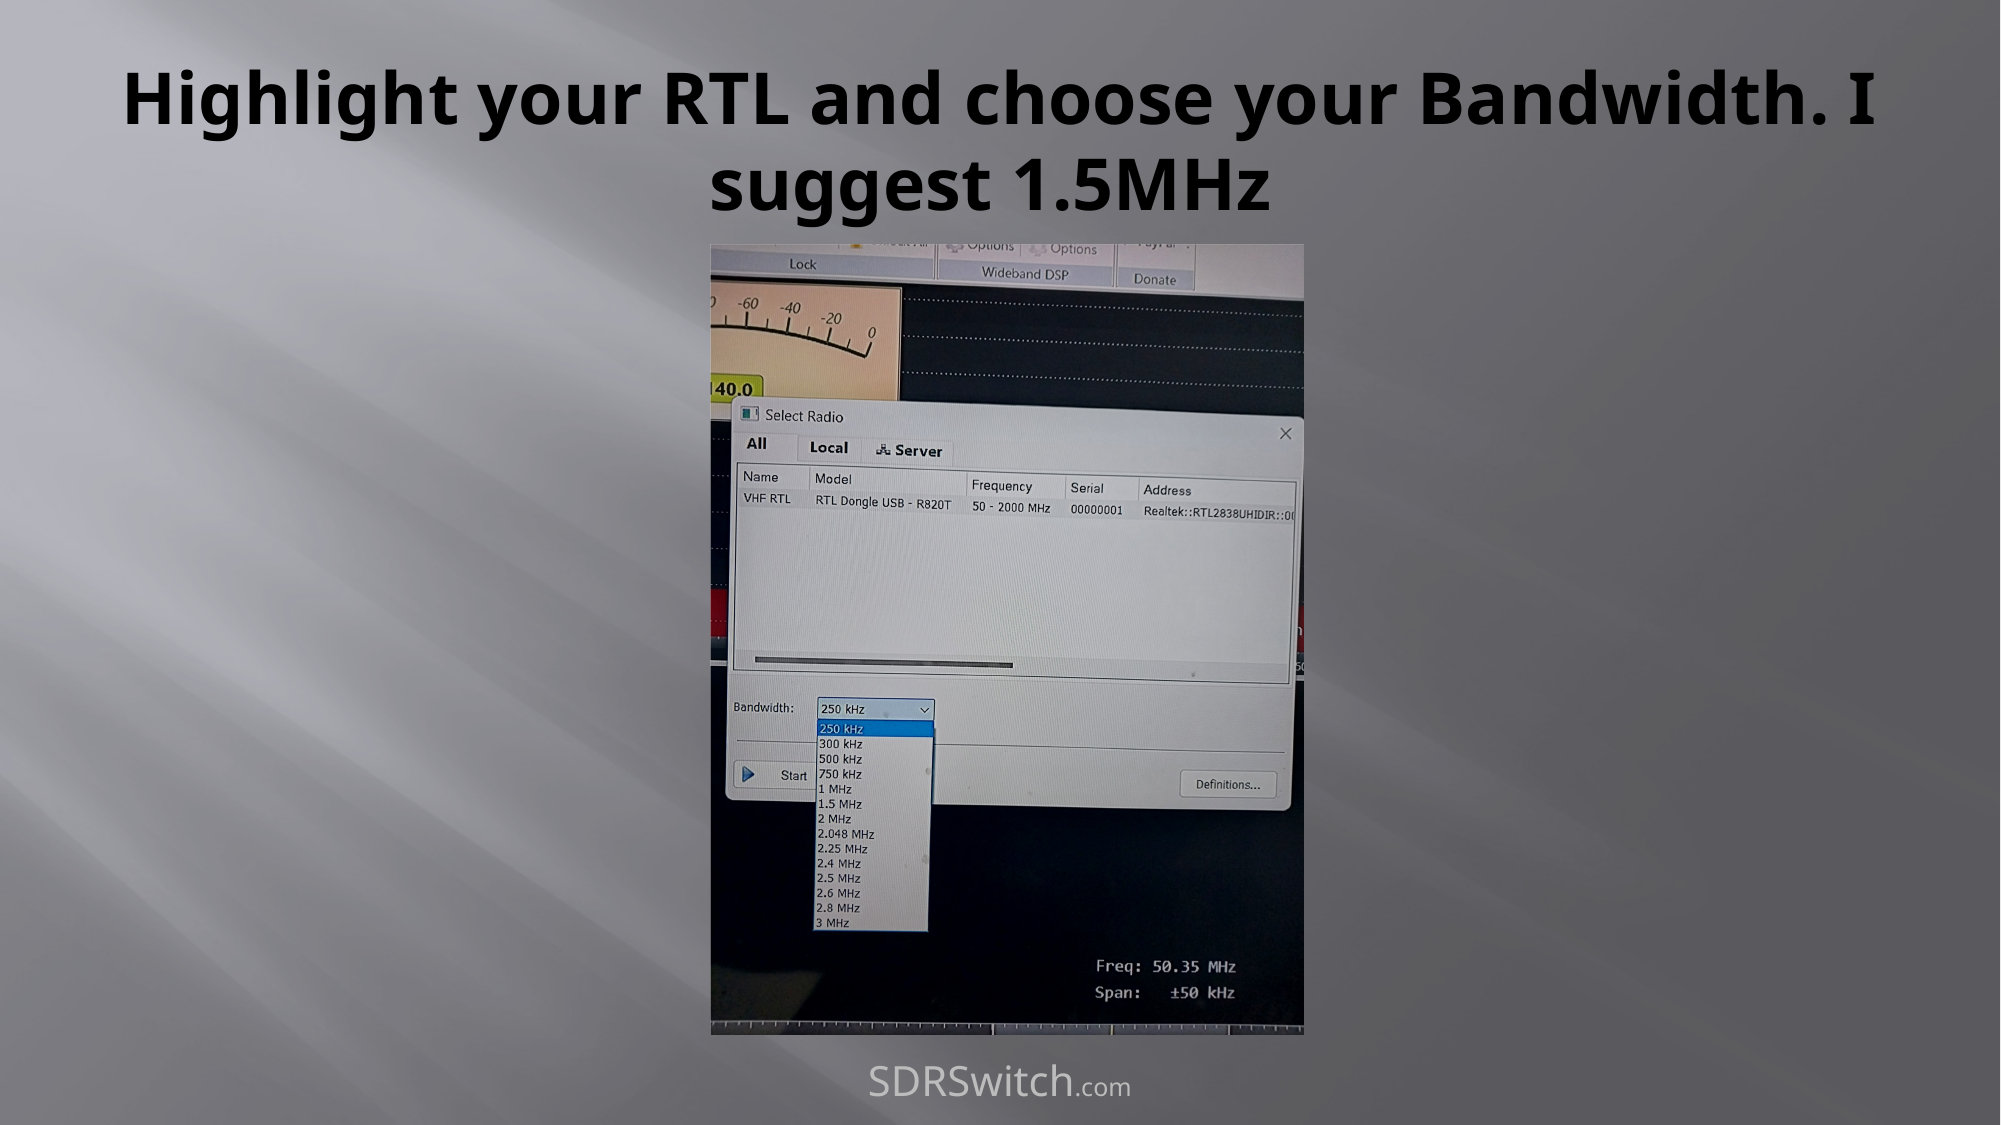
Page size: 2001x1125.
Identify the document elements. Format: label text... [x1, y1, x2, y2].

footer SDRSwitch.com [683, 1052, 1317, 1113]
title Highlight your RTL and choose your Bandwidth. I suggest 1.5MHz [99, 45, 1900, 233]
picture [711, 245, 1304, 342]
picture [711, 937, 1304, 1034]
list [611, 342, 1403, 937]
